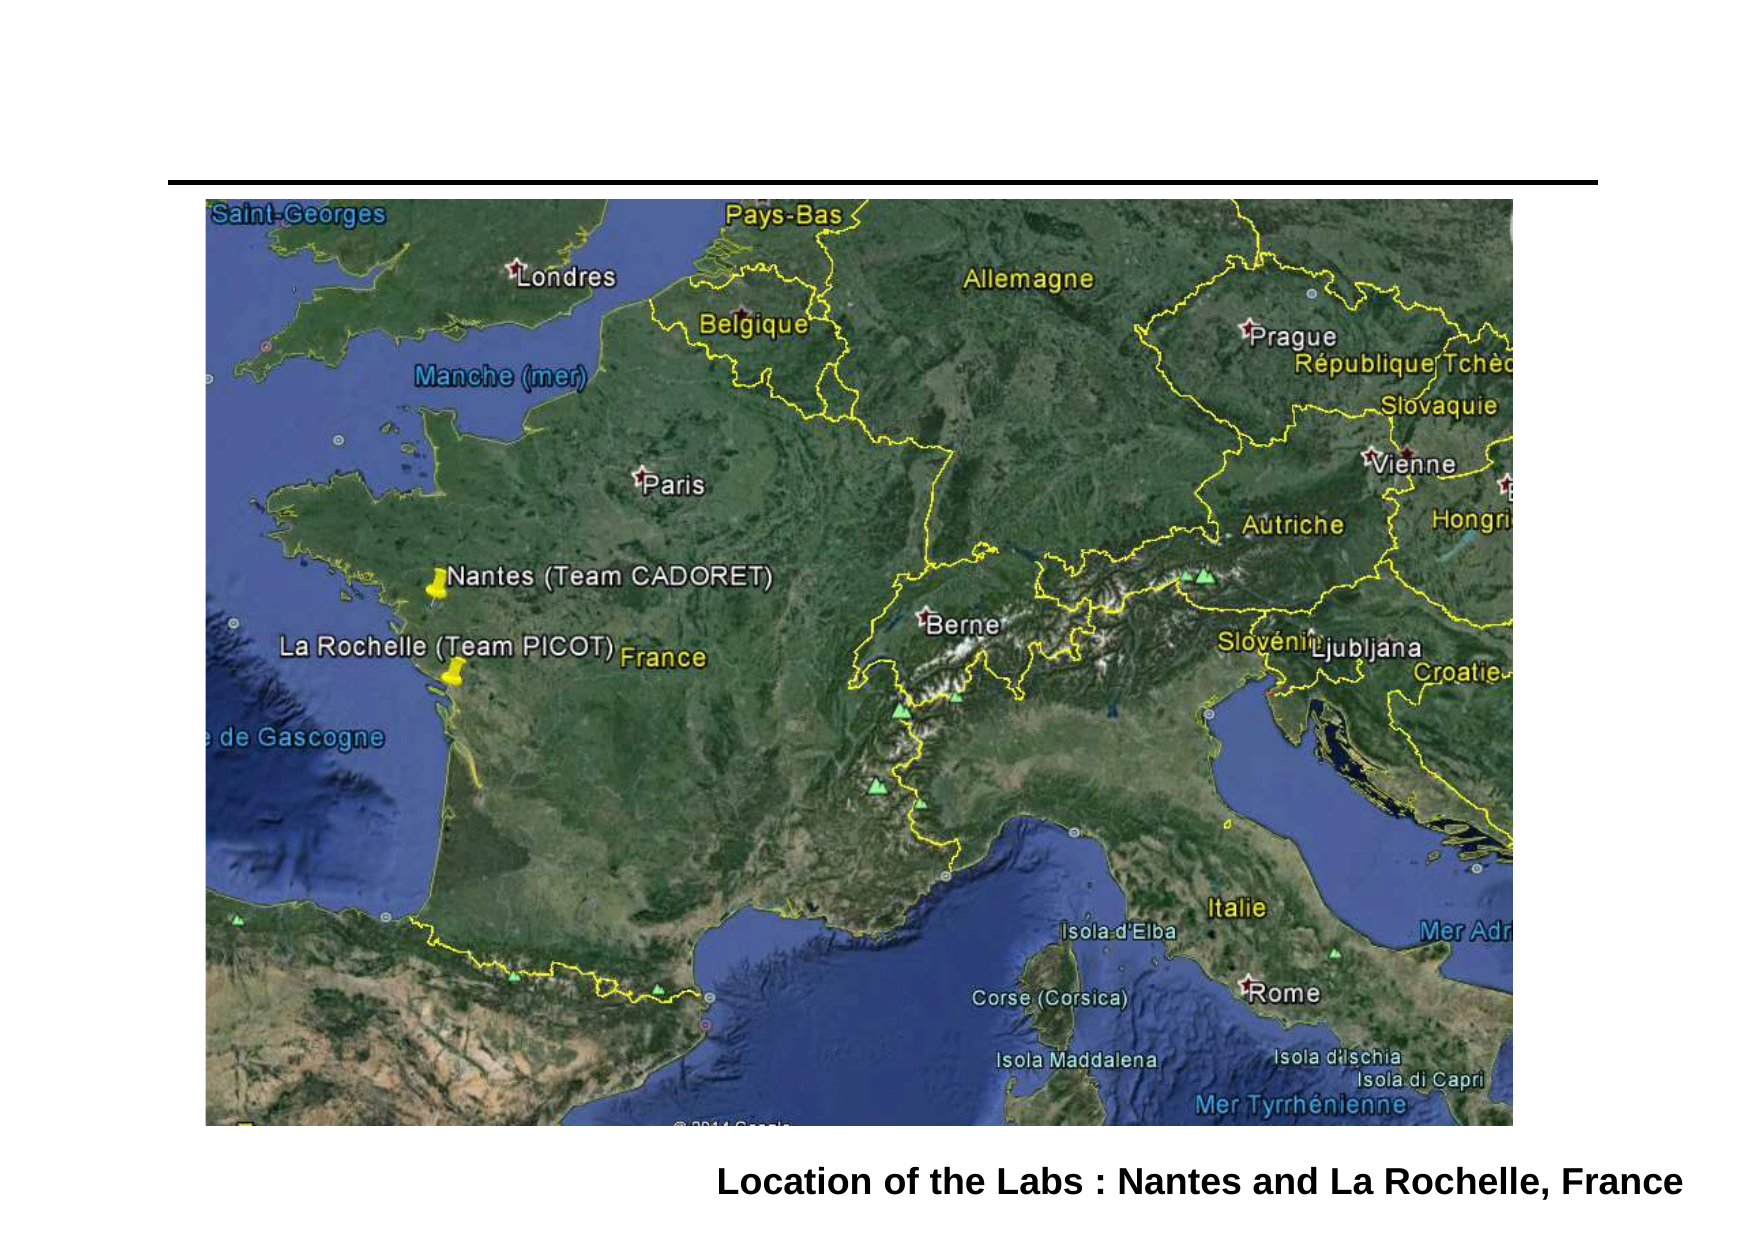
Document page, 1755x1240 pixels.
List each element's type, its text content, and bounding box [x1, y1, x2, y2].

text_box [205, 199, 1513, 1126]
text_box Location of the Labs : Nantes and La Rochelle, France [714, 1157, 1686, 1203]
